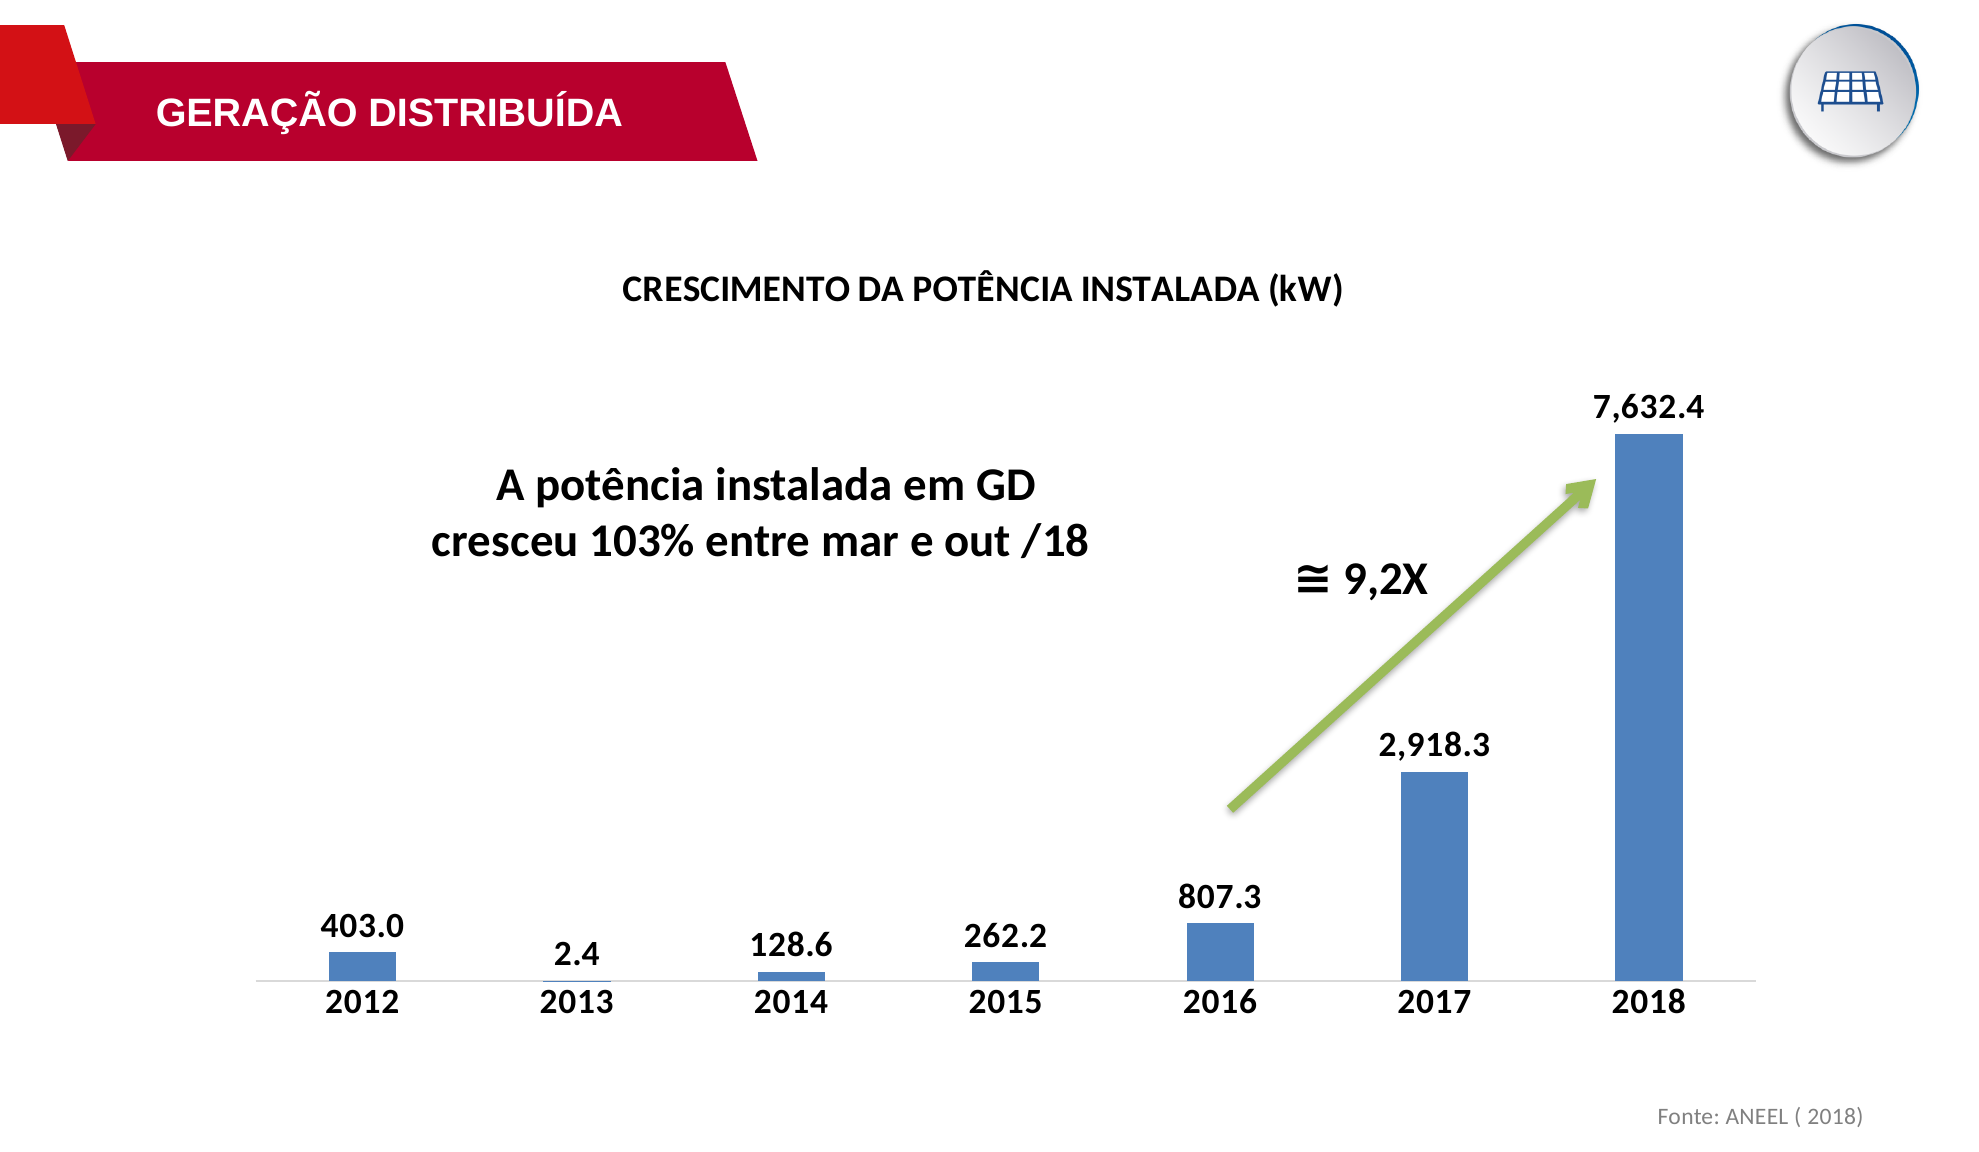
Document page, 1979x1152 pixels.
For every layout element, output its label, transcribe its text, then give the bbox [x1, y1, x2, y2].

text_box Fonte: ANEEL ( 2018) [1655, 1101, 1977, 1130]
picture [1756, 0, 1946, 194]
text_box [1229, 478, 1597, 810]
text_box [0, 24, 758, 162]
chart [209, 237, 1758, 1051]
